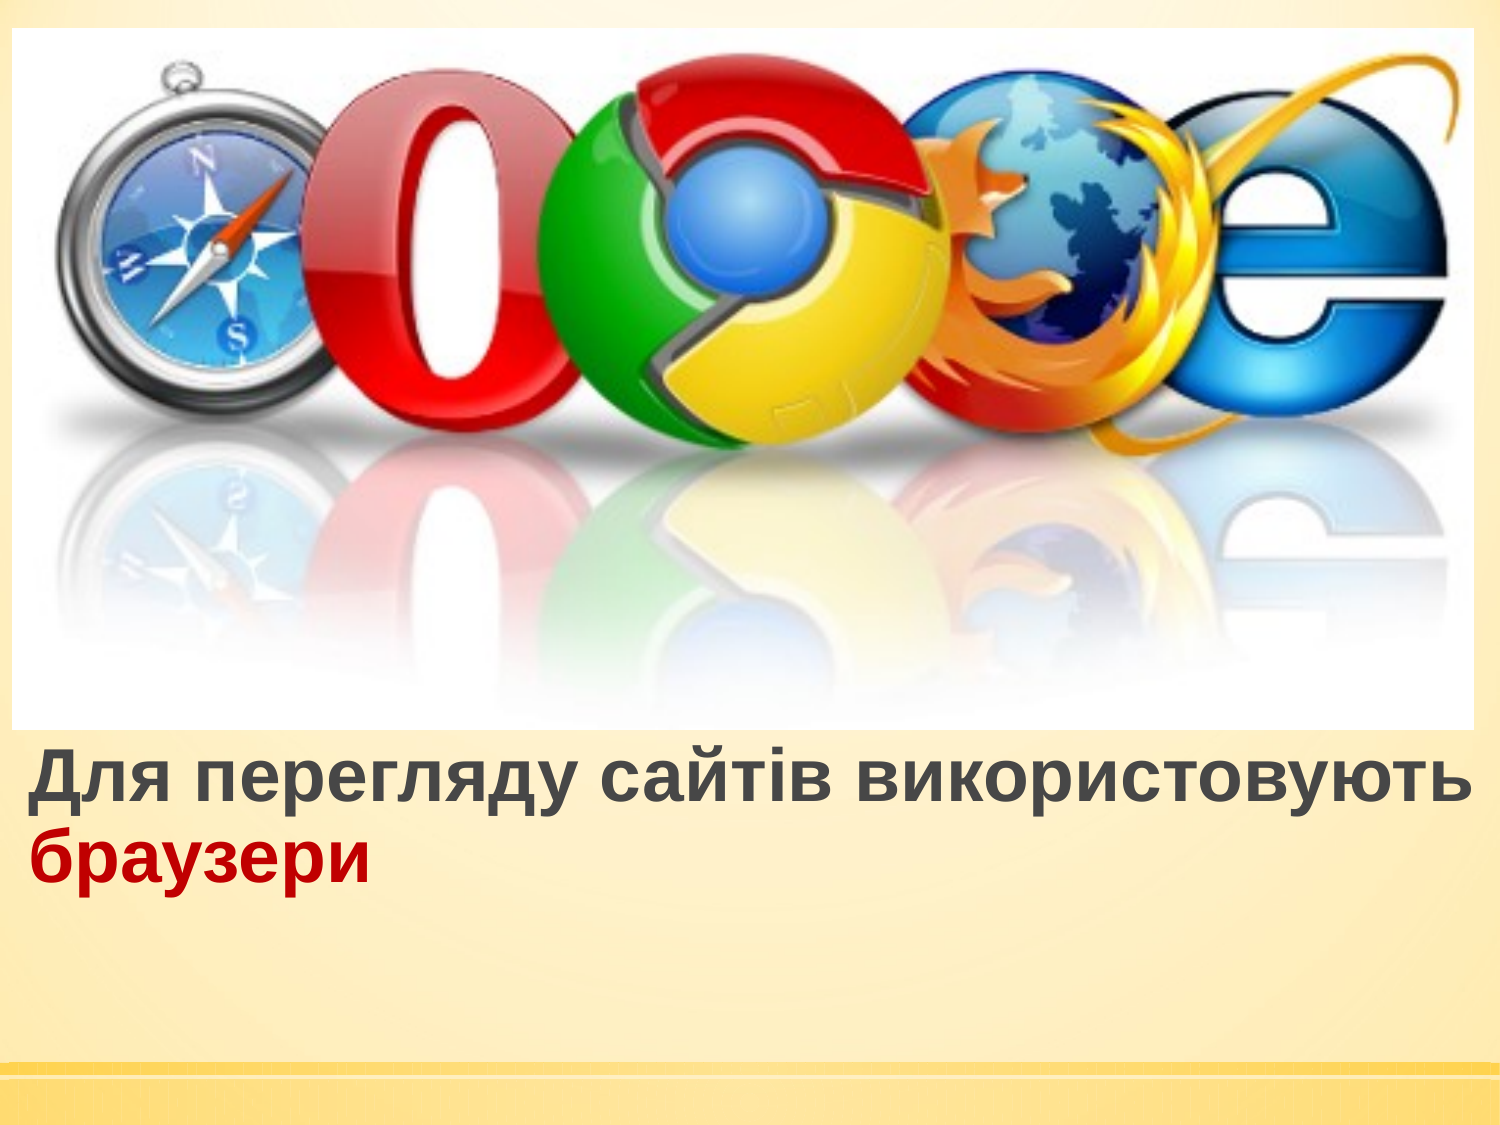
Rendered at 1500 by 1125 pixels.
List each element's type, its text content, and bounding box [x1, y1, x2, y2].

text_box Для перегляду сайтів використовують браузери [6, 729, 1500, 902]
picture [0, 0, 1500, 1062]
picture [0, 1075, 1500, 1079]
